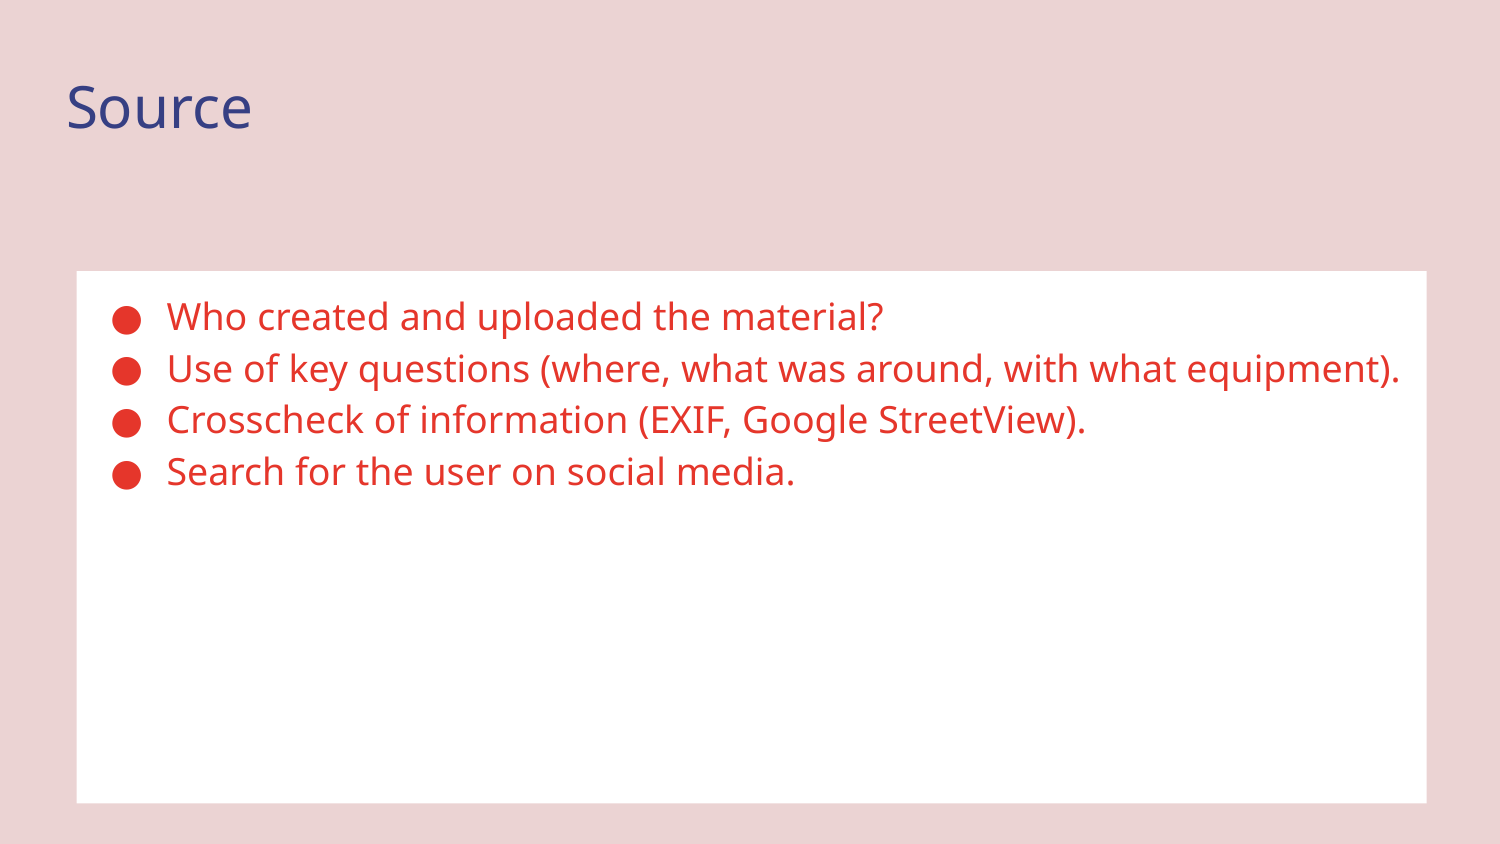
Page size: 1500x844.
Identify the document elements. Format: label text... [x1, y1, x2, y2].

title Source [51, 55, 1168, 150]
list Who created and uploaded the material? Use of key questions (where, what was around, with what equipment). Crosscheck of information (EXIF, Google StreetView). Search for the user on social media. [76, 271, 1427, 804]
